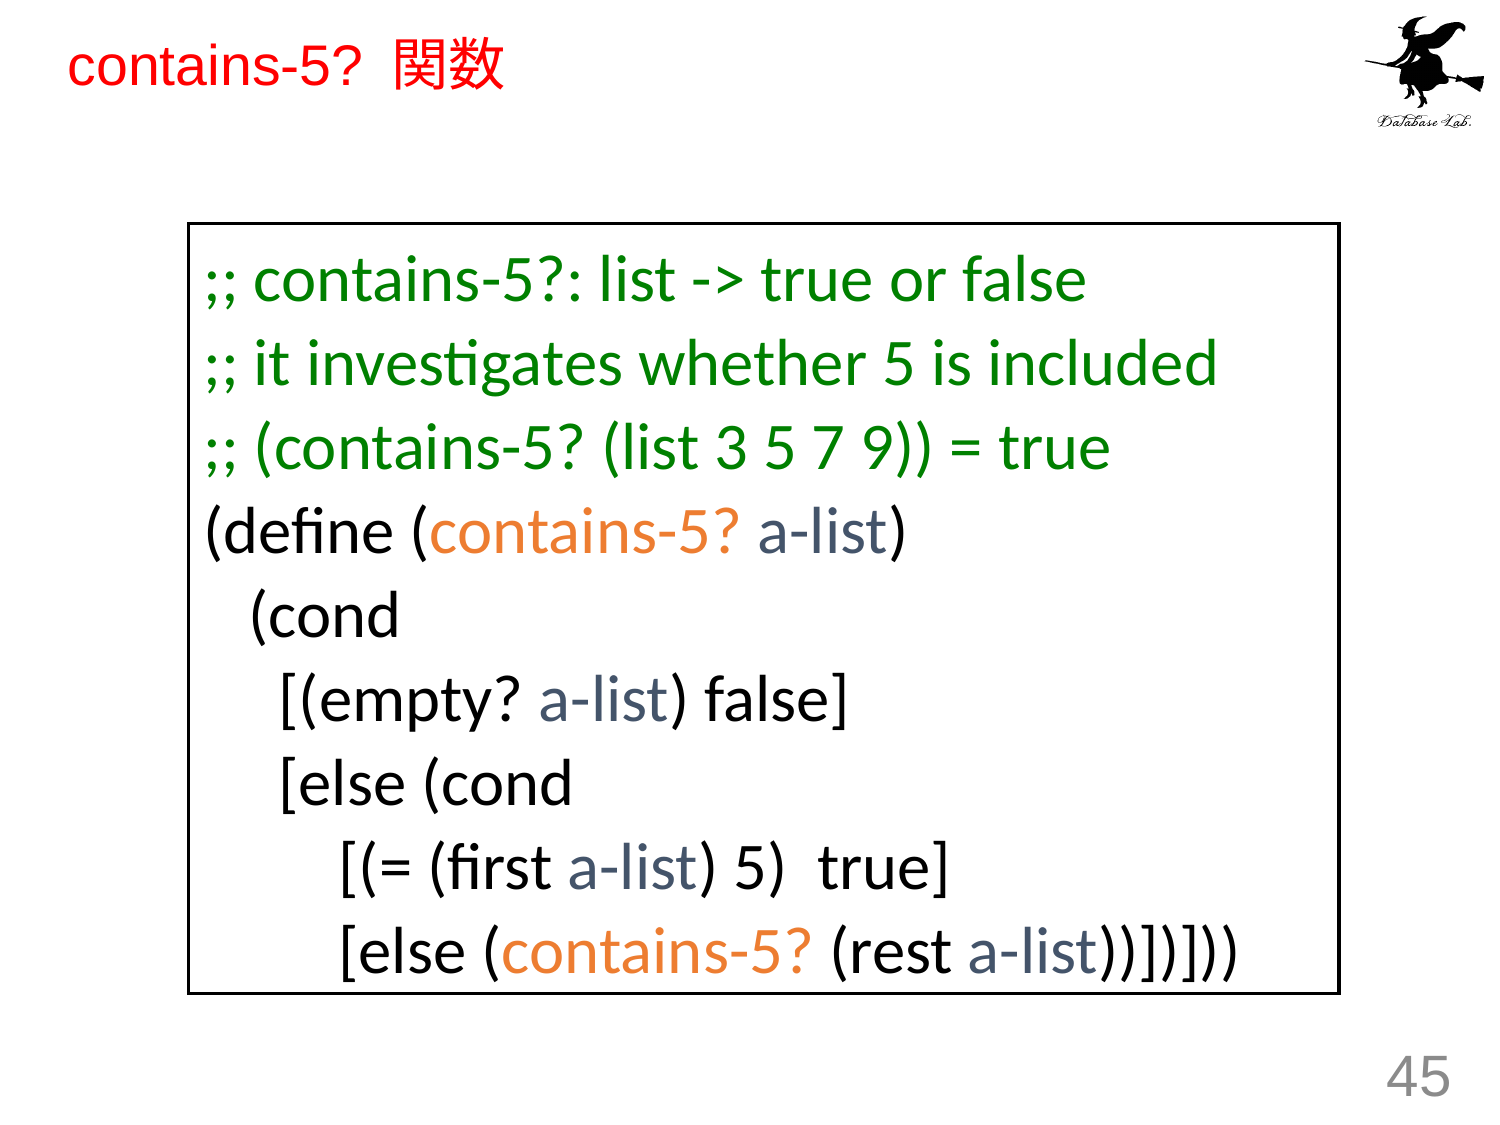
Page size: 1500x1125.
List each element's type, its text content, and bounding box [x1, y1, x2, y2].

slide_number 45 [1129, 1042, 1467, 1103]
title contains-5? 関数 [52, 28, 1441, 106]
picture [1362, 14, 1486, 130]
text_box ;; contains-5?: list -> true or false ;; it investigates whether 5 is included ;; (contains-5? (list 3 5 7 9)) = true (define (contains-5? a-list) (cond [(empty? a-list) false] [else (cond [(= (first a-list) 5) true] [else (contains-5? (rest a-list))])])) [188, 223, 1339, 994]
